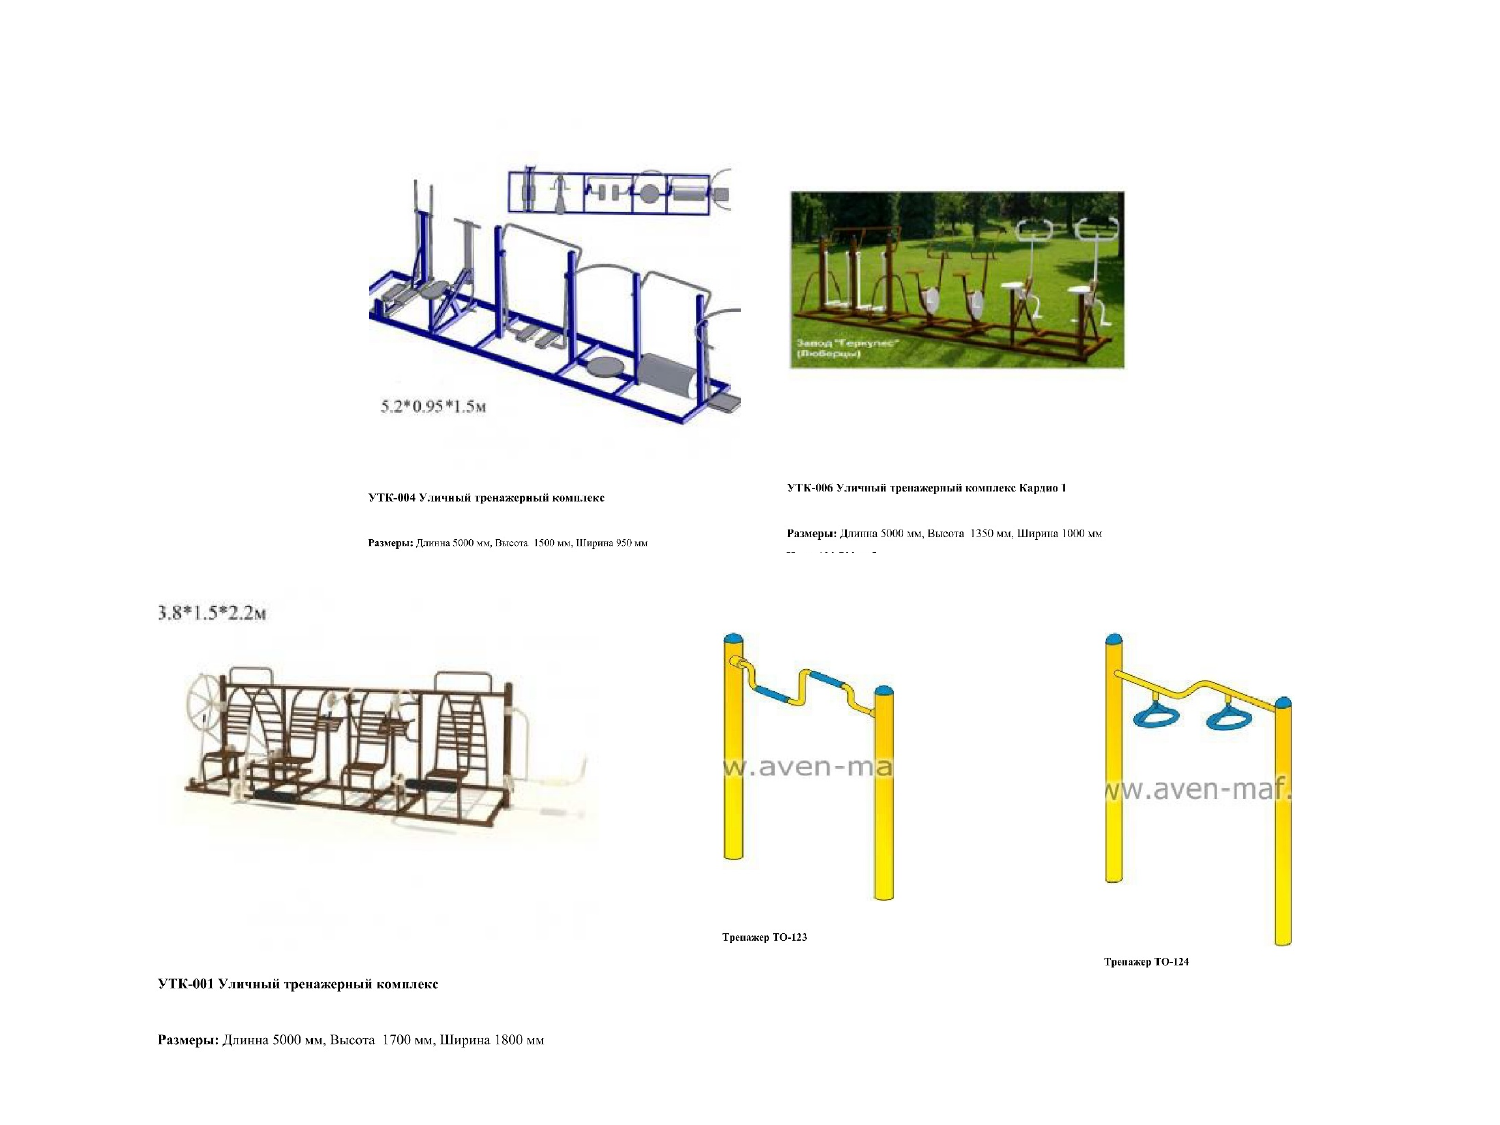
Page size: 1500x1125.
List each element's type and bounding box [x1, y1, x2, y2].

picture [325, 44, 1221, 553]
picture [683, 574, 1500, 972]
picture [128, 574, 629, 1056]
